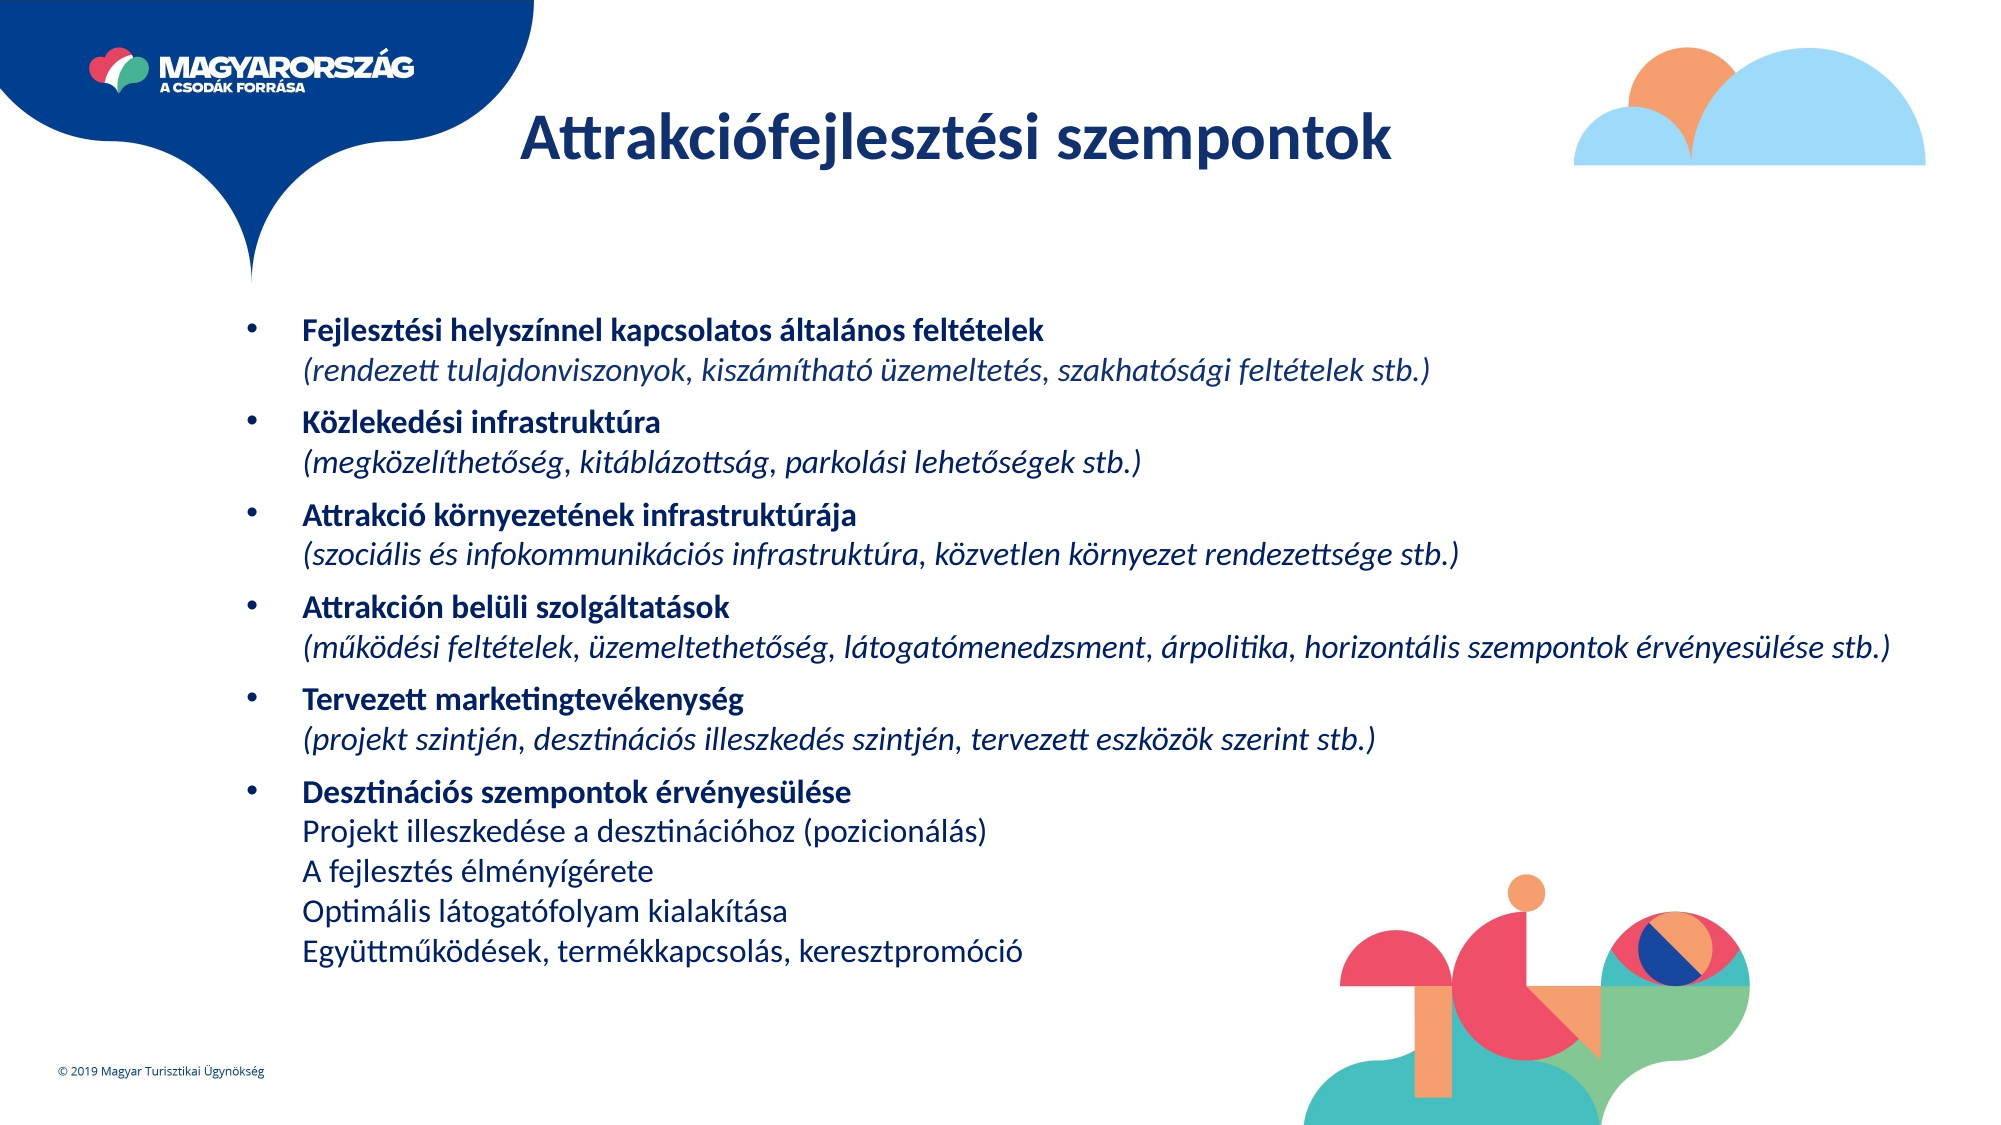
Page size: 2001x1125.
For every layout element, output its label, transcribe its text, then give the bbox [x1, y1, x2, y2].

text_box Attrakciófejlesztési szempontok [505, 85, 1408, 181]
picture [0, 0, 2001, 1125]
text_box Fejlesztési helyszínnel kapcsolatos általános feltételek (rendezett tulajdonviszonyok, kiszámítható üzemeltetés, szakhatósági feltételek stb.) Közlekedési infrastruktúra (megközelíthetőség, kitáblázottság, parkolási lehetőségek stb.) Attrakció környezetének infrastruktúrája (szociális és infokommunikációs infrastruktúra, közvetlen környezet rendezettsége stb.) Attrakción belüli szolgáltatások (működési feltételek, üzemeltethetőség, látogatómenedzsment, árpolitika, horizontális szempontok érvényesülése stb.) Tervezett marketingtevékenység (projekt szintjén, desztinációs illeszkedés szintjén, tervezett eszközök szerint stb.) Desztinációs szempontok érvényesülése Projekt illeszkedése a desztinációhoz (pozicionálás) A fejlesztés élményígérete Optimális látogatófolyam kialakítása Együttműködések, termékkapcsolás, keresztpromóció [231, 300, 2000, 977]
